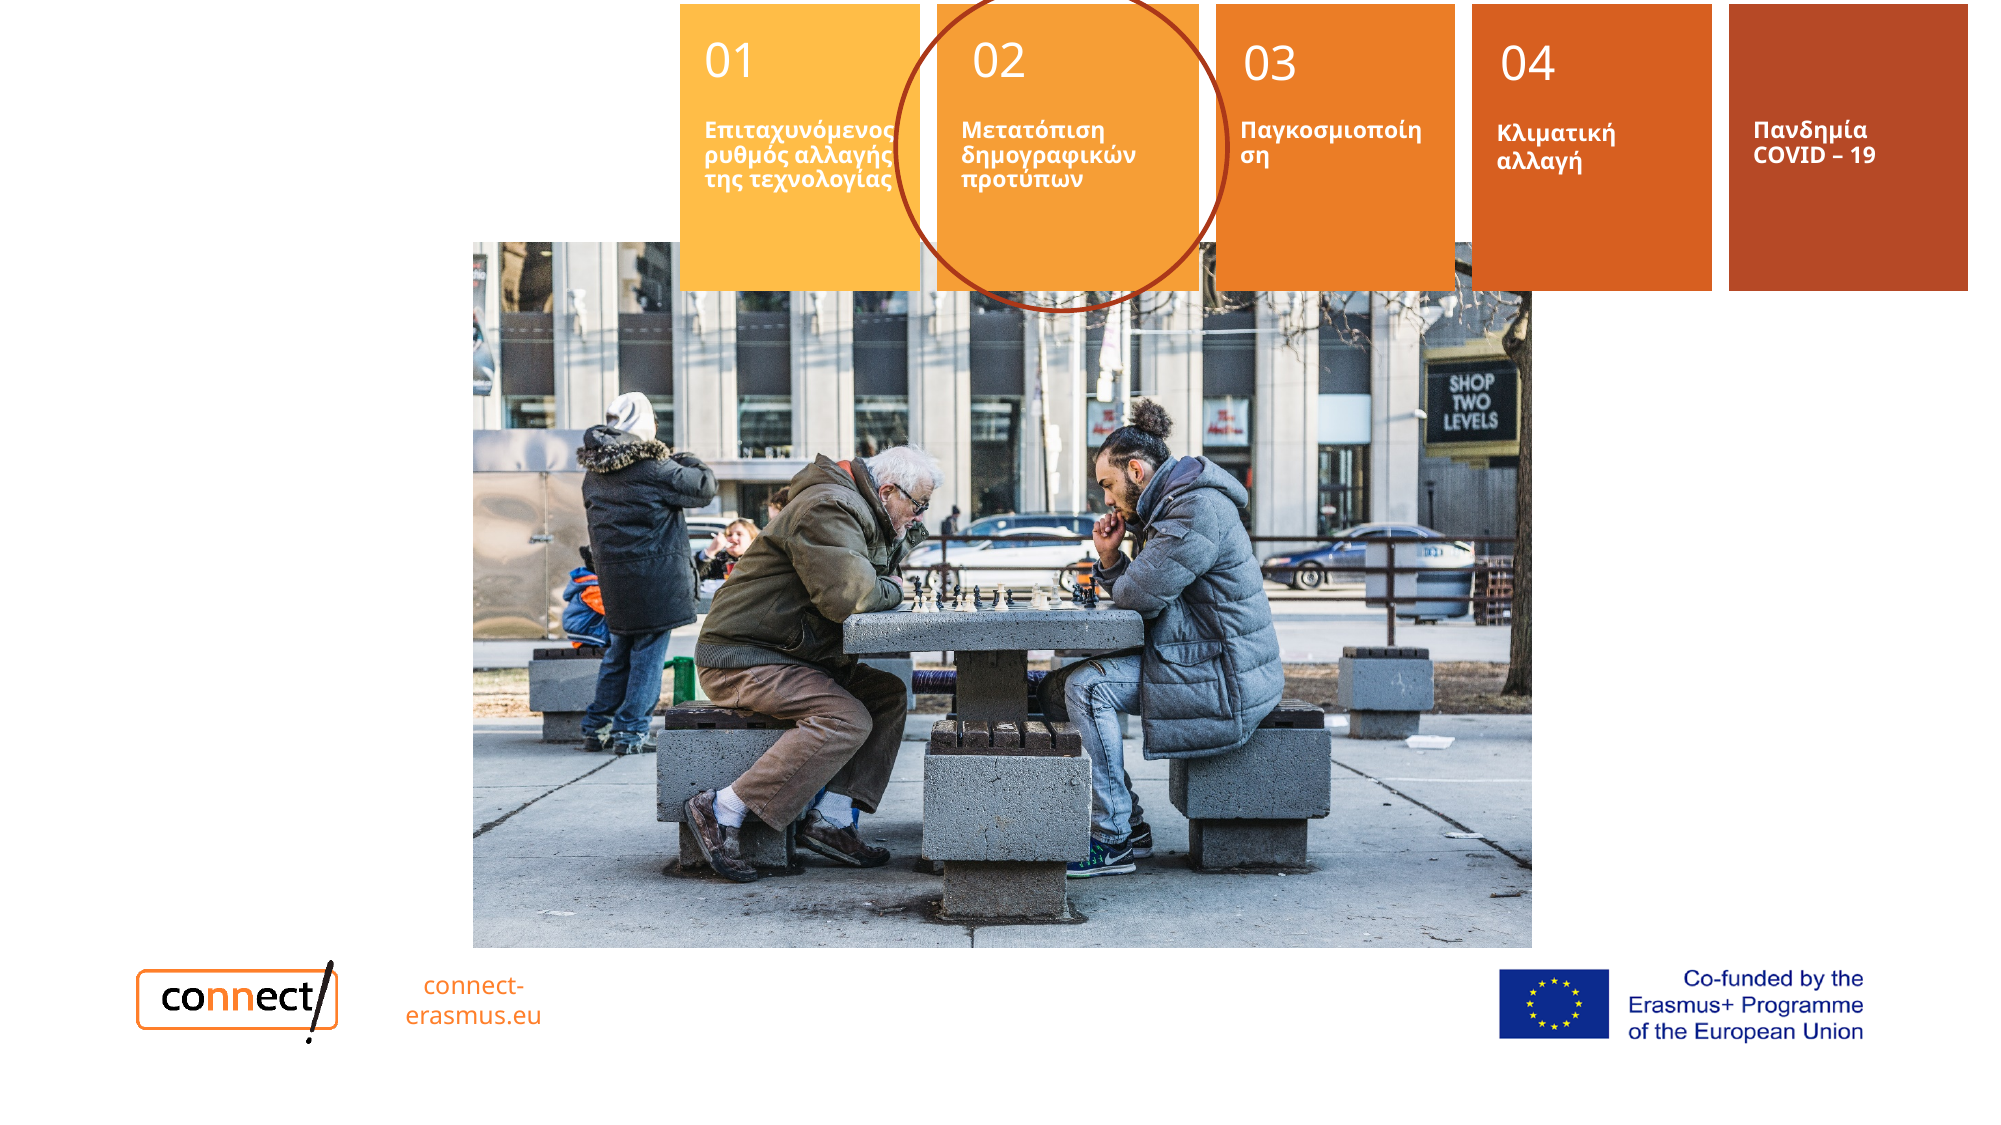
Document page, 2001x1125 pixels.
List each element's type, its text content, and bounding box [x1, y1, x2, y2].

footer connect-erasmus.eu [341, 976, 607, 1022]
picture [1498, 968, 1863, 1044]
picture [136, 960, 338, 1044]
picture [473, 242, 1532, 948]
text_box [680, 0, 1968, 311]
